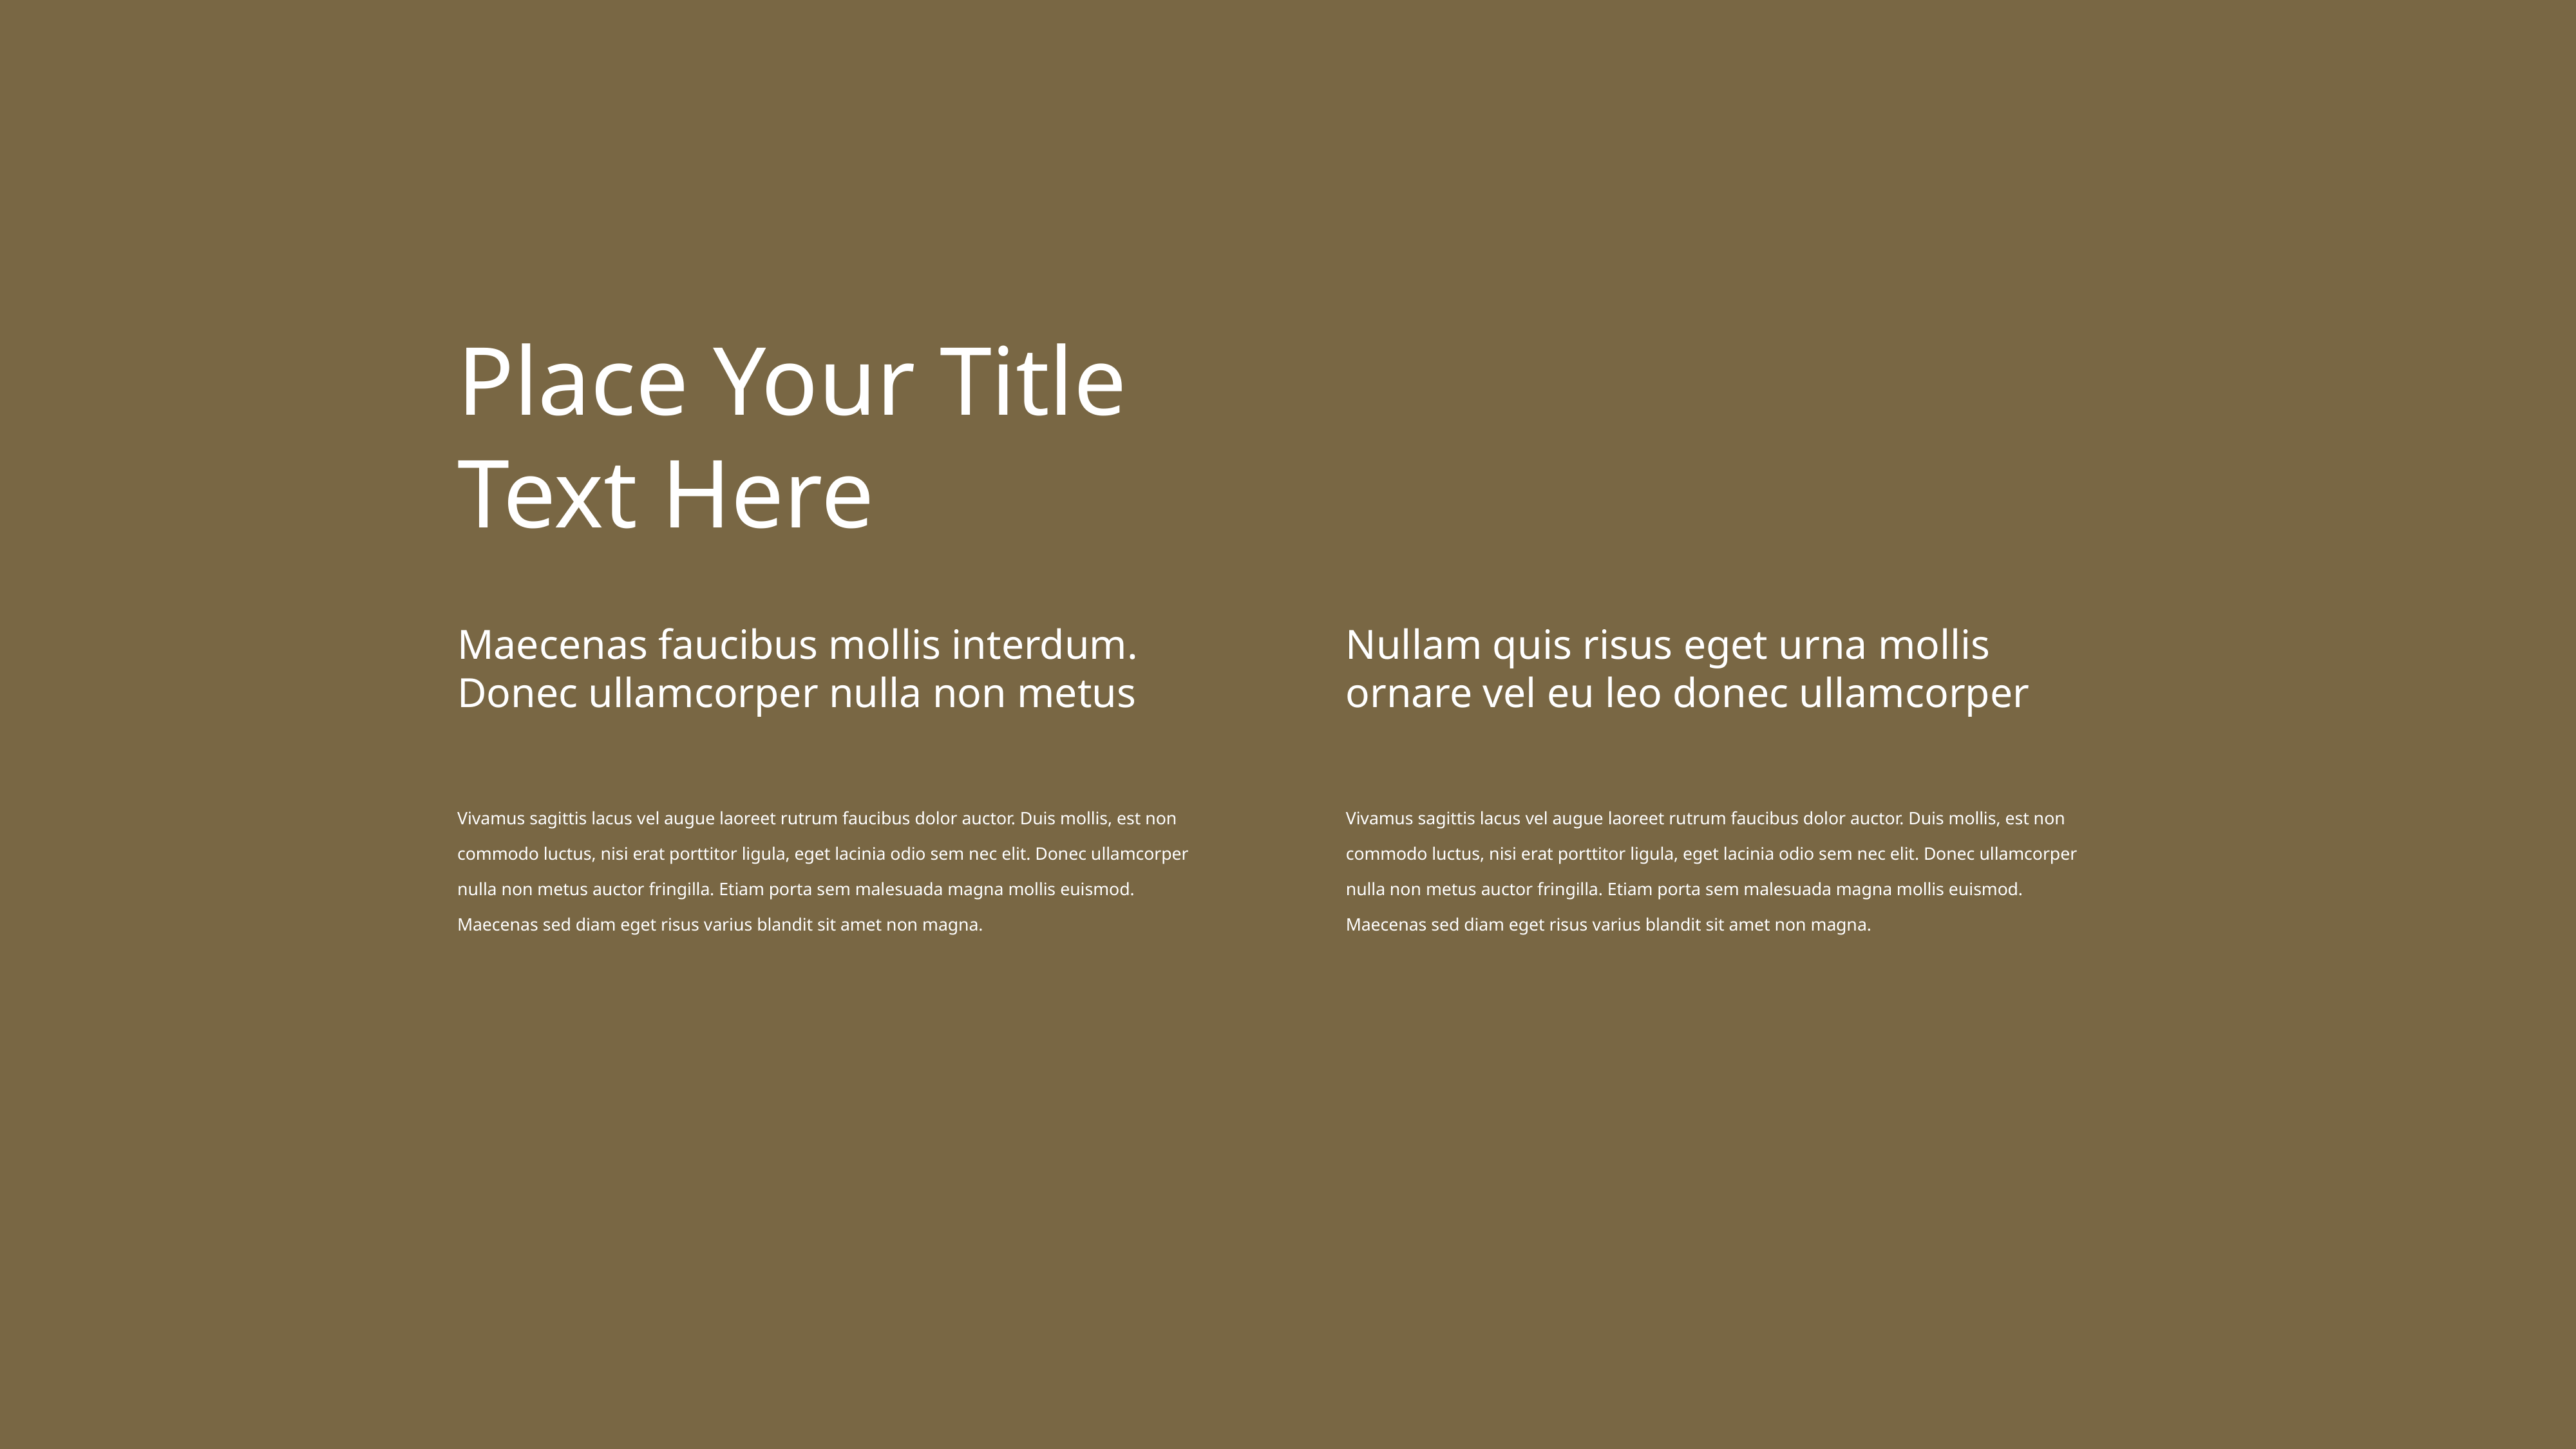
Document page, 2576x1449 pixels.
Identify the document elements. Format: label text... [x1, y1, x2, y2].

text_box Nullam quis risus eget urna mollis ornare vel eu leo donec ullamcorper [1340, 613, 2095, 721]
text_box Maecenas faucibus mollis interdum. Donec ullamcorper nulla non metus [451, 613, 1207, 721]
text_box Place Your Title Text Here [451, 315, 1262, 552]
text_box Vivamus sagittis lacus vel augue laoreet rutrum faucibus dolor auctor. Duis mollis, est non commodo luctus, nisi erat porttitor ligula, eget lacinia odio sem nec elit. Donec ullamcorper nulla non metus auctor fringilla. Etiam porta sem malesuada magna mollis euismod. Maecenas sed diam eget risus varius blandit sit amet non magna. [451, 793, 1207, 947]
text_box Vivamus sagittis lacus vel augue laoreet rutrum faucibus dolor auctor. Duis mollis, est non commodo luctus, nisi erat porttitor ligula, eget lacinia odio sem nec elit. Donec ullamcorper nulla non metus auctor fringilla. Etiam porta sem malesuada magna mollis euismod. Maecenas sed diam eget risus varius blandit sit amet non magna. [1340, 793, 2095, 947]
